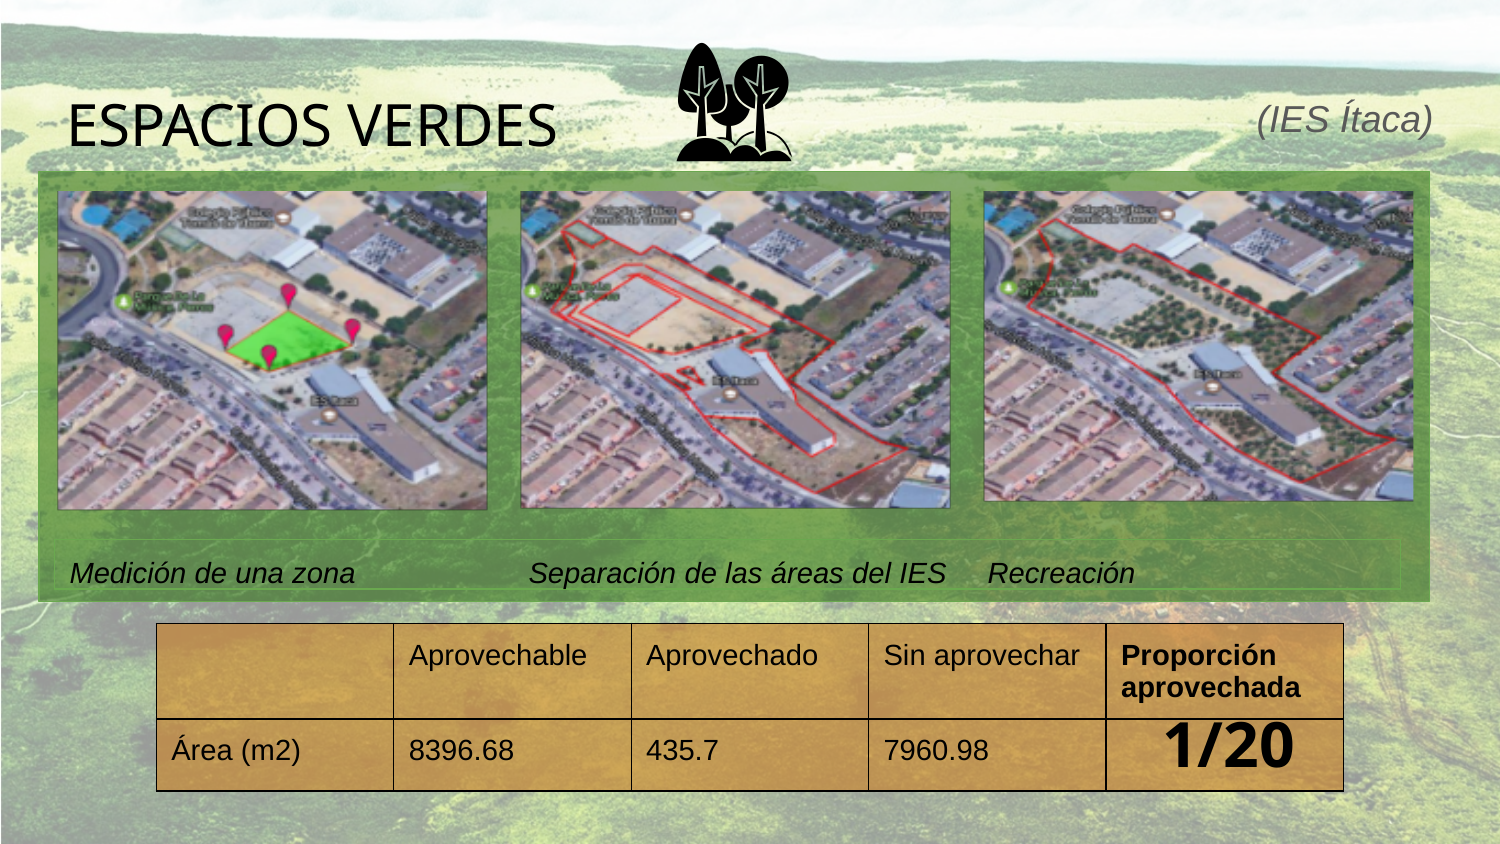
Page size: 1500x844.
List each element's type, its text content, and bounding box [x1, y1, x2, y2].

table_cell 435.7 [632, 720, 868, 790]
table_header Sin aprovechar [869, 624, 1105, 718]
list (IES Ítaca) [803, 72, 1449, 167]
picture [54, 191, 1414, 531]
table_cell 7960.98 [869, 720, 1105, 790]
table_cell Área (m2) [157, 720, 393, 790]
table_header Aprovechado [632, 624, 868, 718]
table_cell [1107, 720, 1343, 790]
table_header Aprovechable [394, 624, 631, 718]
picture [670, 40, 798, 168]
table_header [157, 624, 393, 718]
text_box 1/20 [1147, 689, 1376, 784]
text_box Medición de una zona Separación de las áreas del IES Recreación [54, 539, 1401, 589]
table_header Proporción aprovechada [1107, 624, 1343, 718]
text_box [38, 171, 1430, 602]
table_cell 8396.68 [394, 720, 631, 790]
title ESPACIOS VERDES [51, 72, 665, 167]
